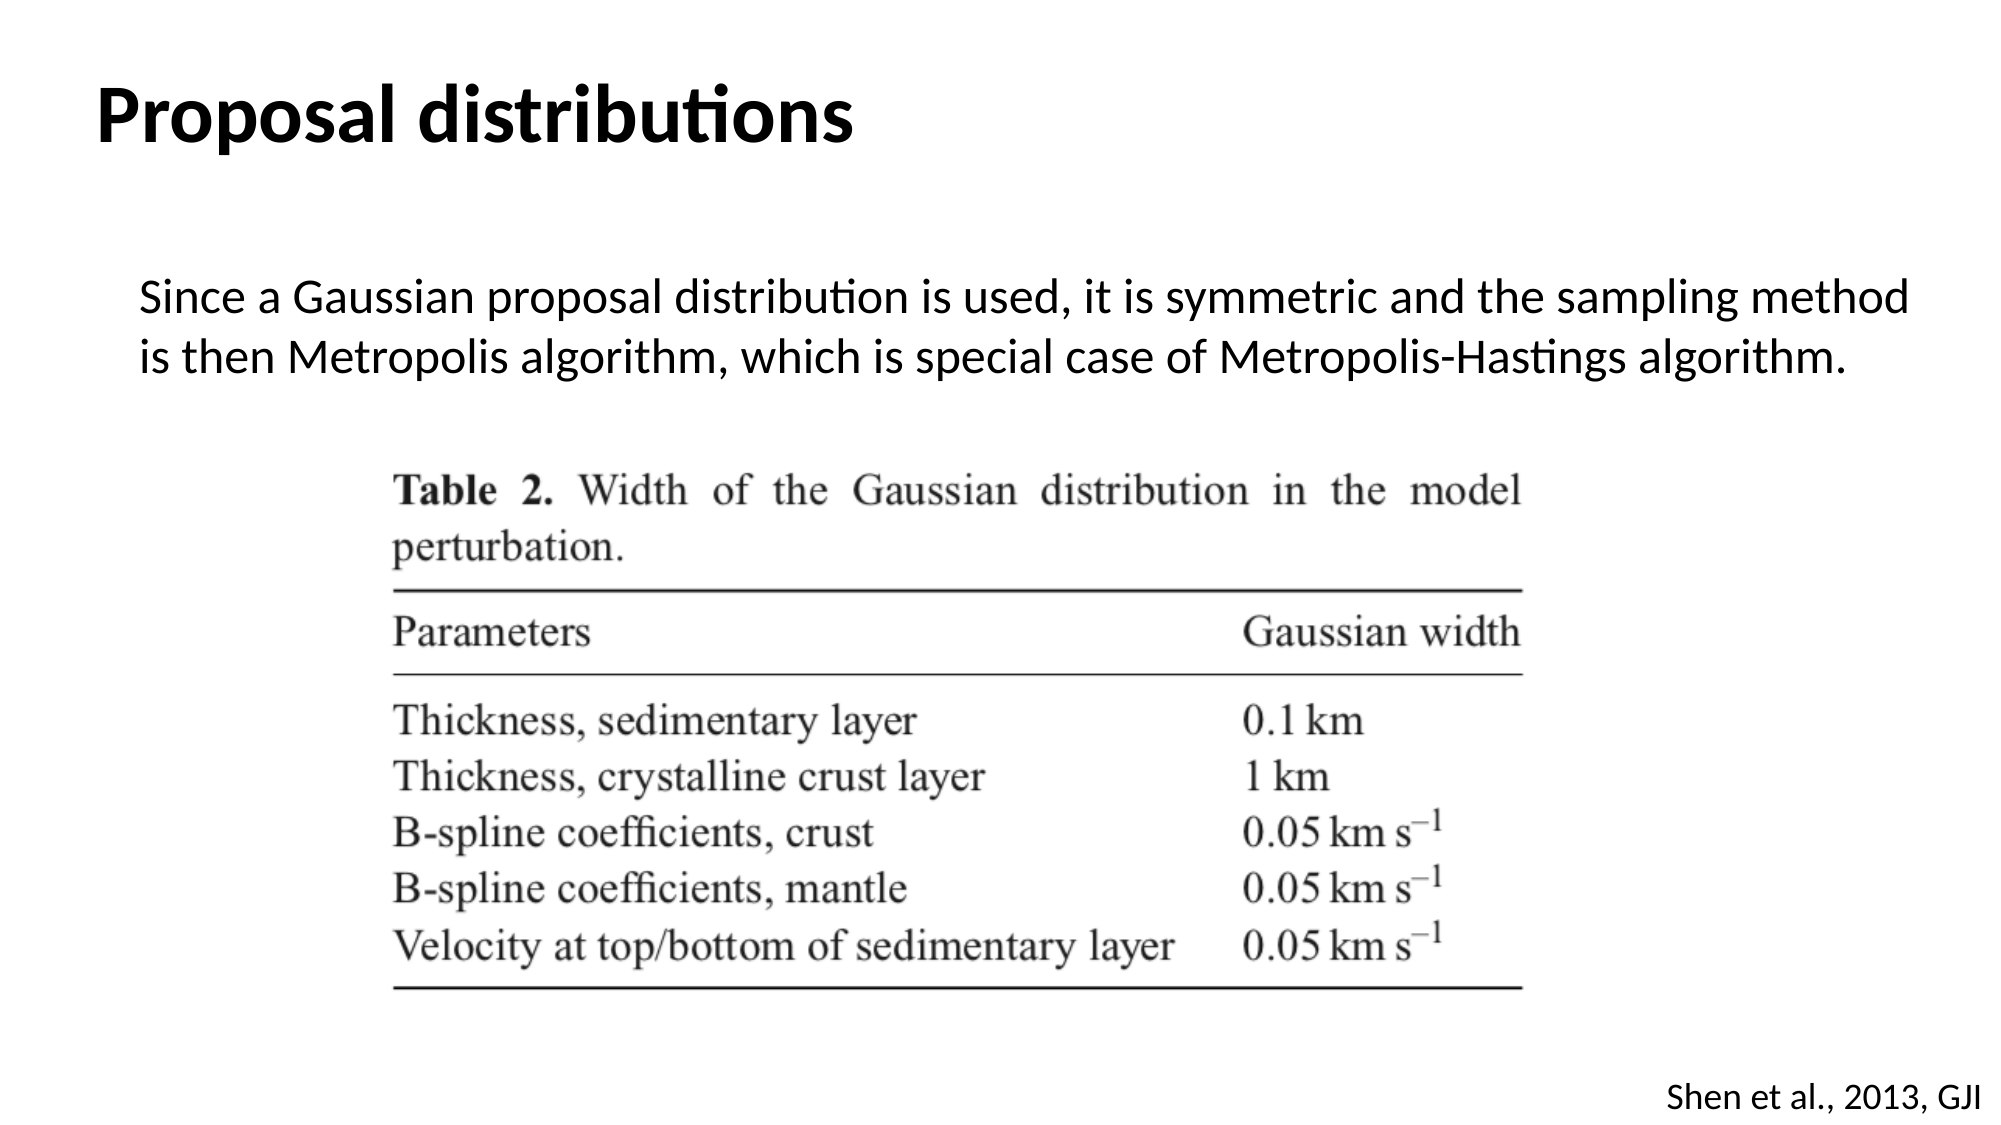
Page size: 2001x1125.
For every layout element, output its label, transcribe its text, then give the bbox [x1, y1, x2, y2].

picture [358, 436, 1561, 1030]
text_box Shen et al., 2013, GJI [1651, 1064, 1998, 1125]
text_box Proposal distributions [82, 51, 1000, 167]
text_box Since a Gaussian proposal distribution is used, it is symmetric and the sampling method is then Metropolis algorithm, which is special case of Metropolis-Hastings algorithm. [124, 255, 1945, 391]
